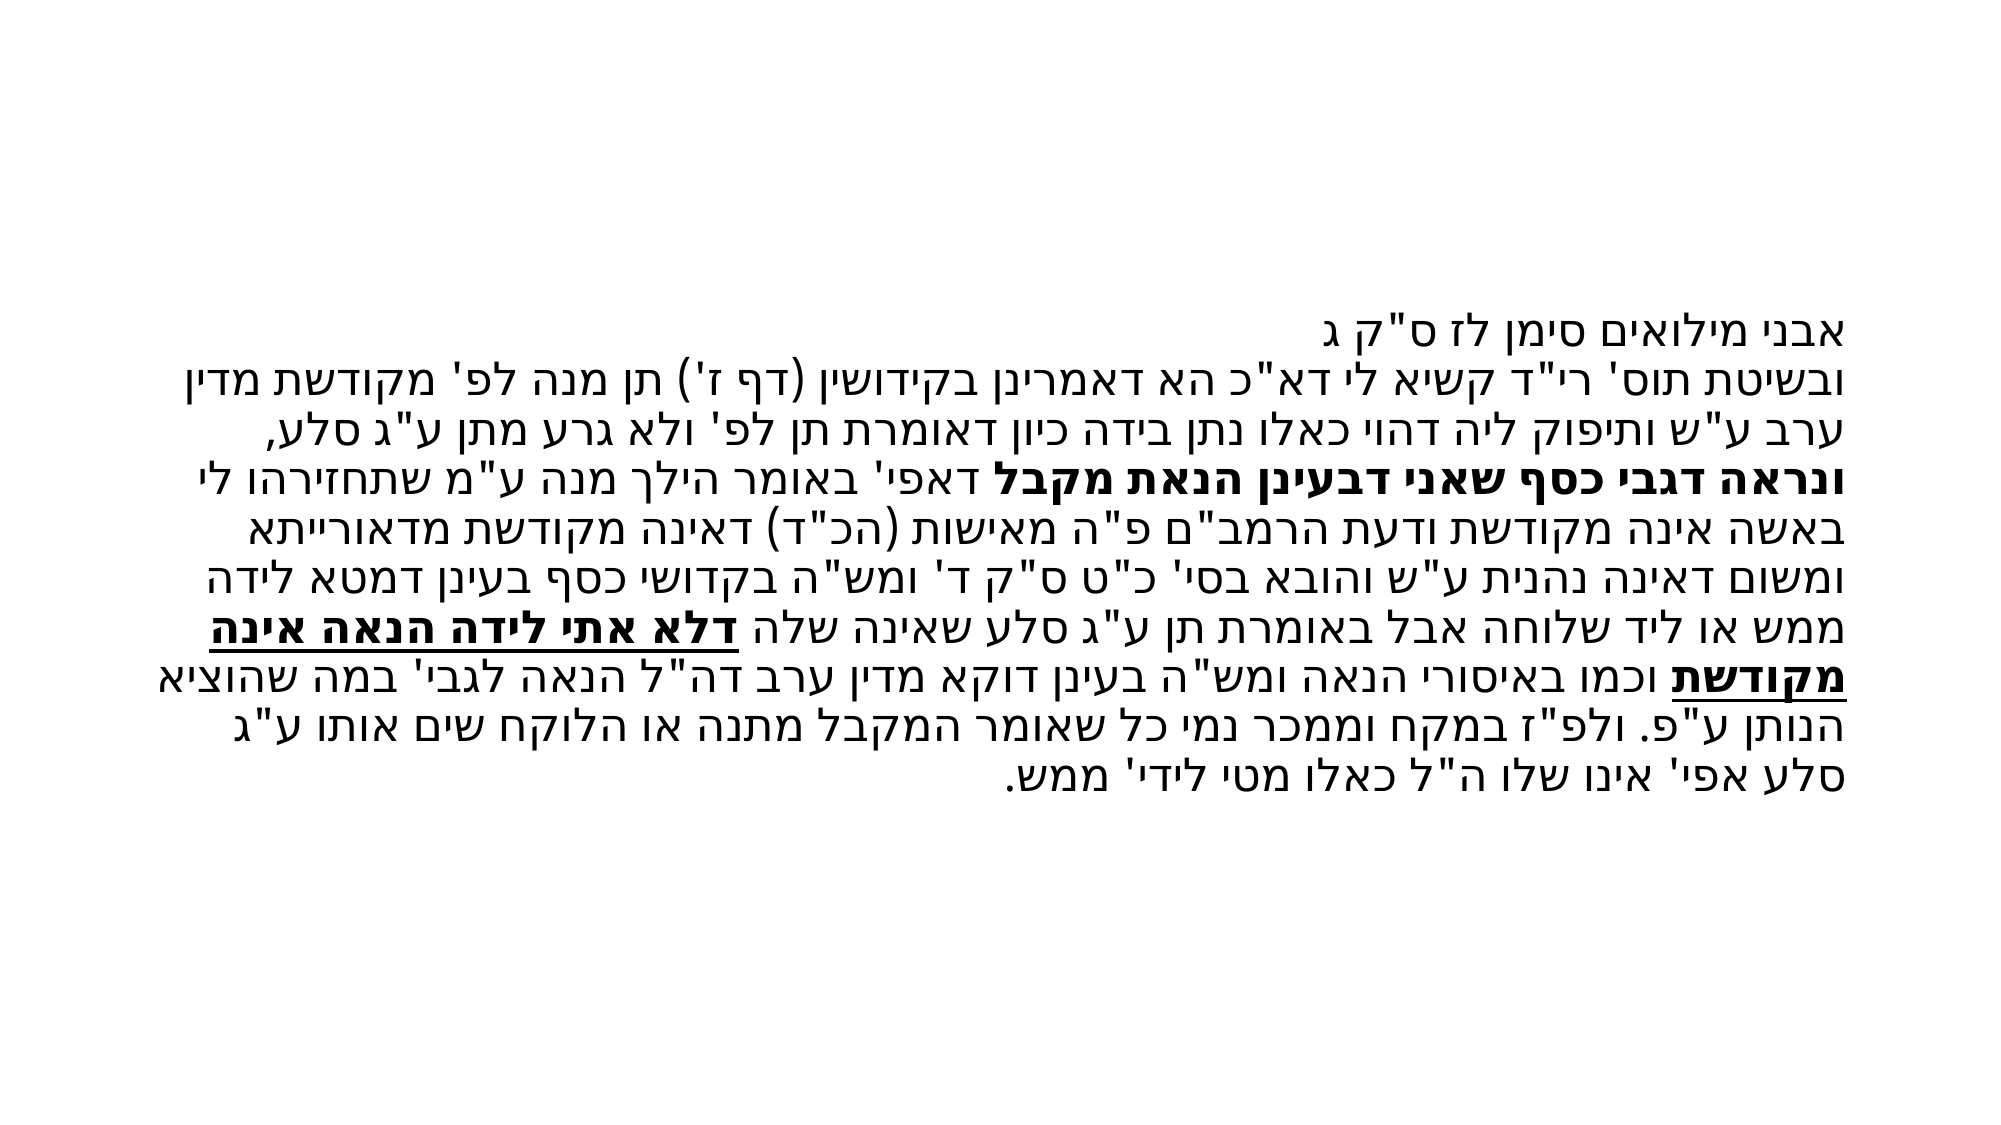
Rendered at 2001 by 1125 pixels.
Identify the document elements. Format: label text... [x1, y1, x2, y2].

list אבני מילואים סימן לז ס"ק ג ובשיטת תוס' רי"ד קשיא לי דא"כ הא דאמרינן בקידושין (דף ז') תן מנה לפ' מקודשת מדין ערב ע"ש ותיפוק ליה דהוי כאלו נתן בידה כיון דאומרת תן לפ' ולא גרע מתן ע"ג סלע, ונראה דגבי כסף שאני דבעינן הנאת מקבל דאפי' באומר הילך מנה ע"מ שתחזירהו לי באשה אינה מקודשת ודעת הרמב"ם פ"ה מאישות (הכ"ד) דאינה מקודשת מדאורייתא ומשום דאינה נהנית ע"ש והובא בסי' כ"ט ס"ק ד' ומש"ה בקדושי כסף בעינן דמטא לידה ממש או ליד שלוחה אבל באומרת תן ע"ג סלע שאינה שלה דלא אתי לידה הנאה אינה מקודשת וכמו באיסורי הנאה ומש"ה בעינן דוקא מדין ערב דה"ל הנאה לגבי' במה שהוציא הנותן ע"פ. ולפ"ז במקח וממכר נמי כל שאומר המקבל מתנה או הלוקח שים אותו ע"ג סלע אפי' אינו שלו ה"ל כאלו מטי לידי' ממש. [137, 299, 1863, 1014]
